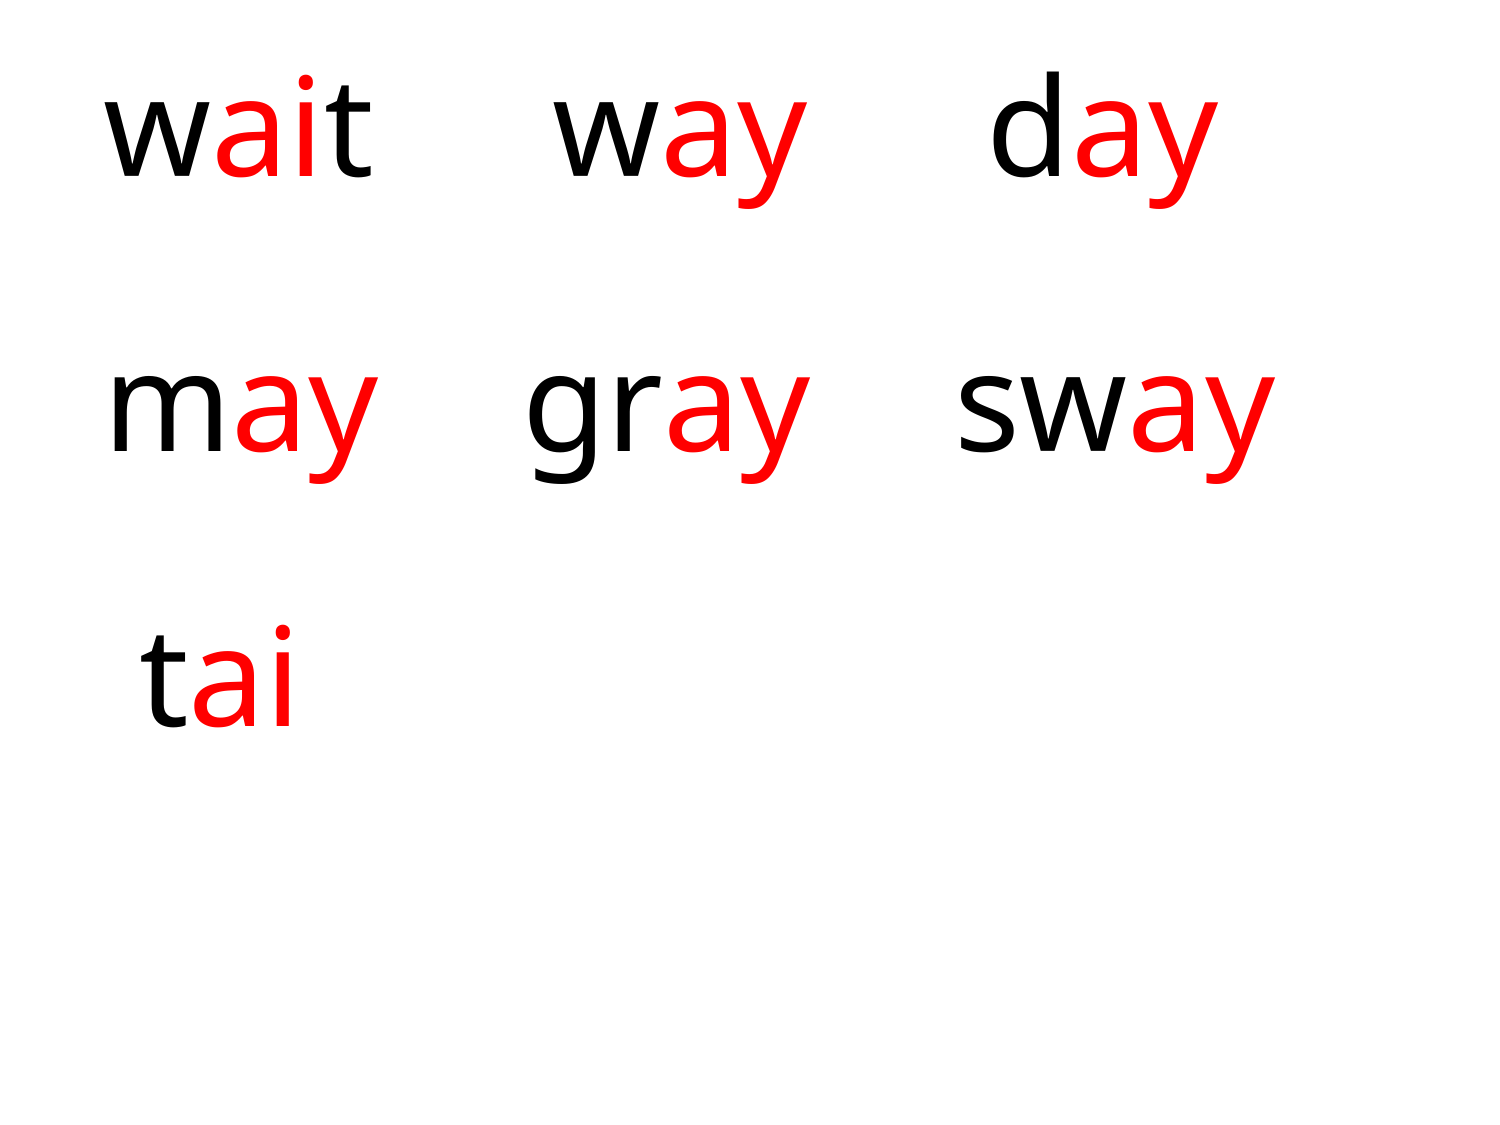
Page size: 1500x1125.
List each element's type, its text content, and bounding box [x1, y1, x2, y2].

text_box wait way day may gray sway tai [17, 31, 1479, 761]
